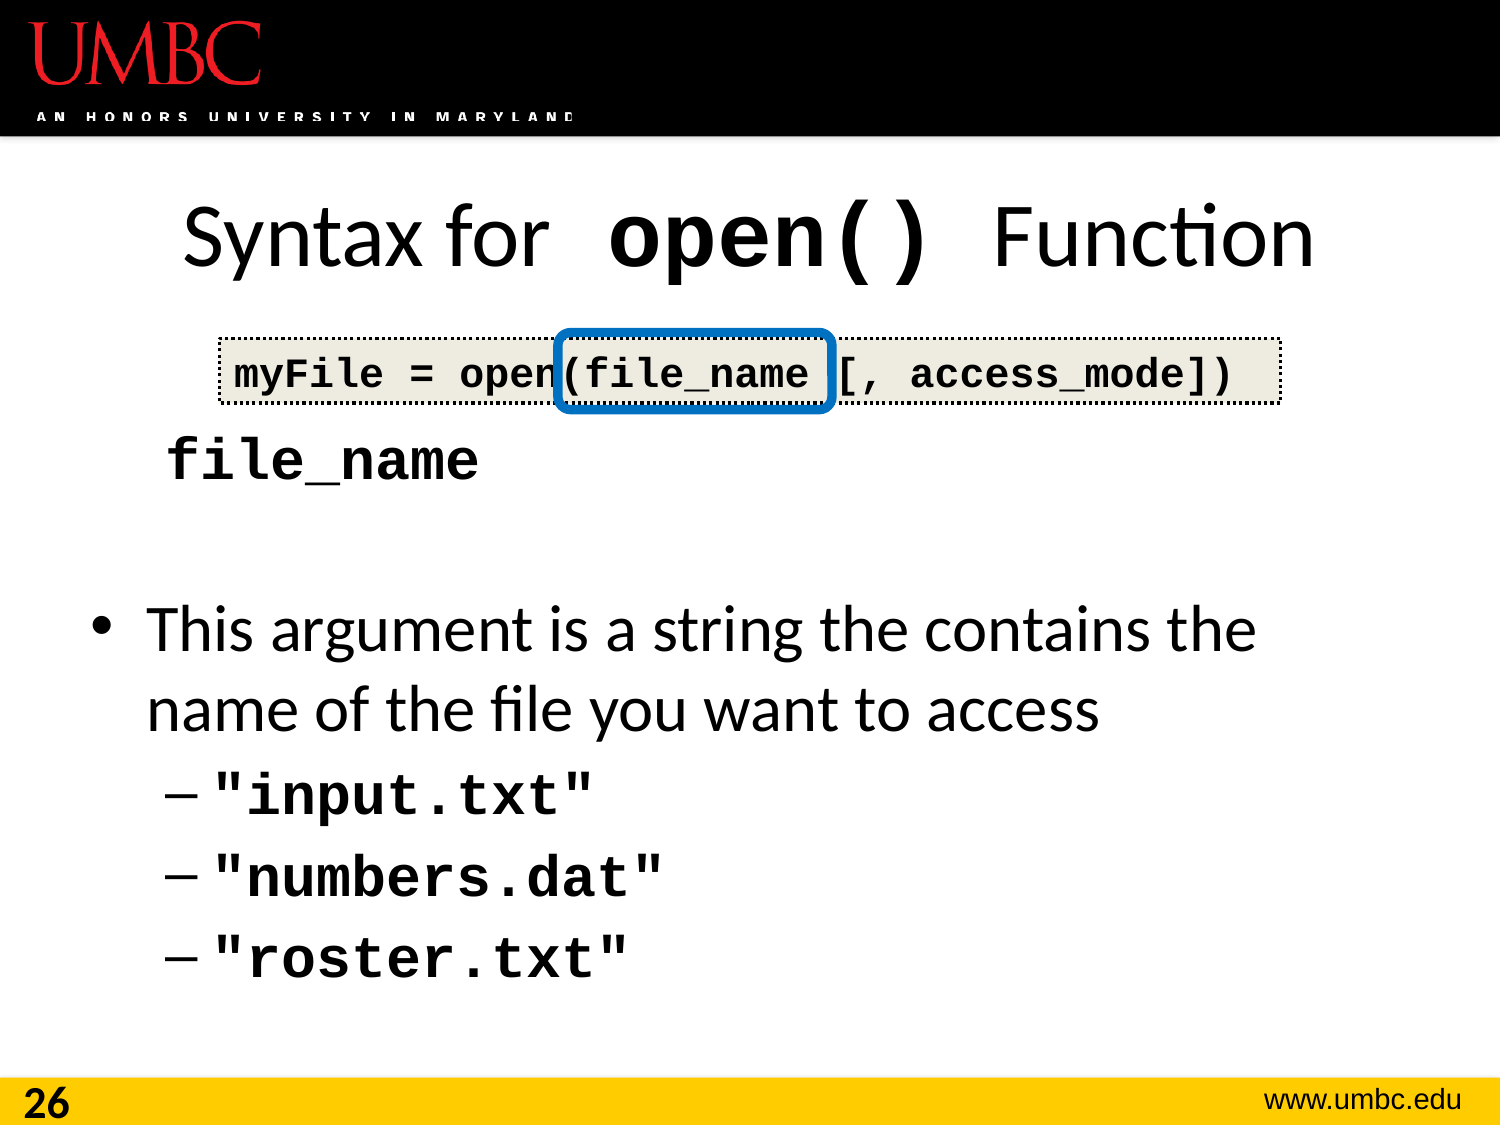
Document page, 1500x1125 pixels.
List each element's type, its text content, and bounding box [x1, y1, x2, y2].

list file_name This argument is a string the contains the name of the file you want to access "input.txt" "numbers.dat" "roster.txt" [75, 413, 1425, 1005]
slide_number 26 [0, 1065, 94, 1125]
text_box [555, 330, 835, 412]
text_box myFile = open(file_name [, access_mode]) [219, 338, 557, 404]
text_box myFile = open(file_name [, access_mode]) [833, 338, 1281, 404]
title Syntax for open() Function [75, 136, 1425, 324]
